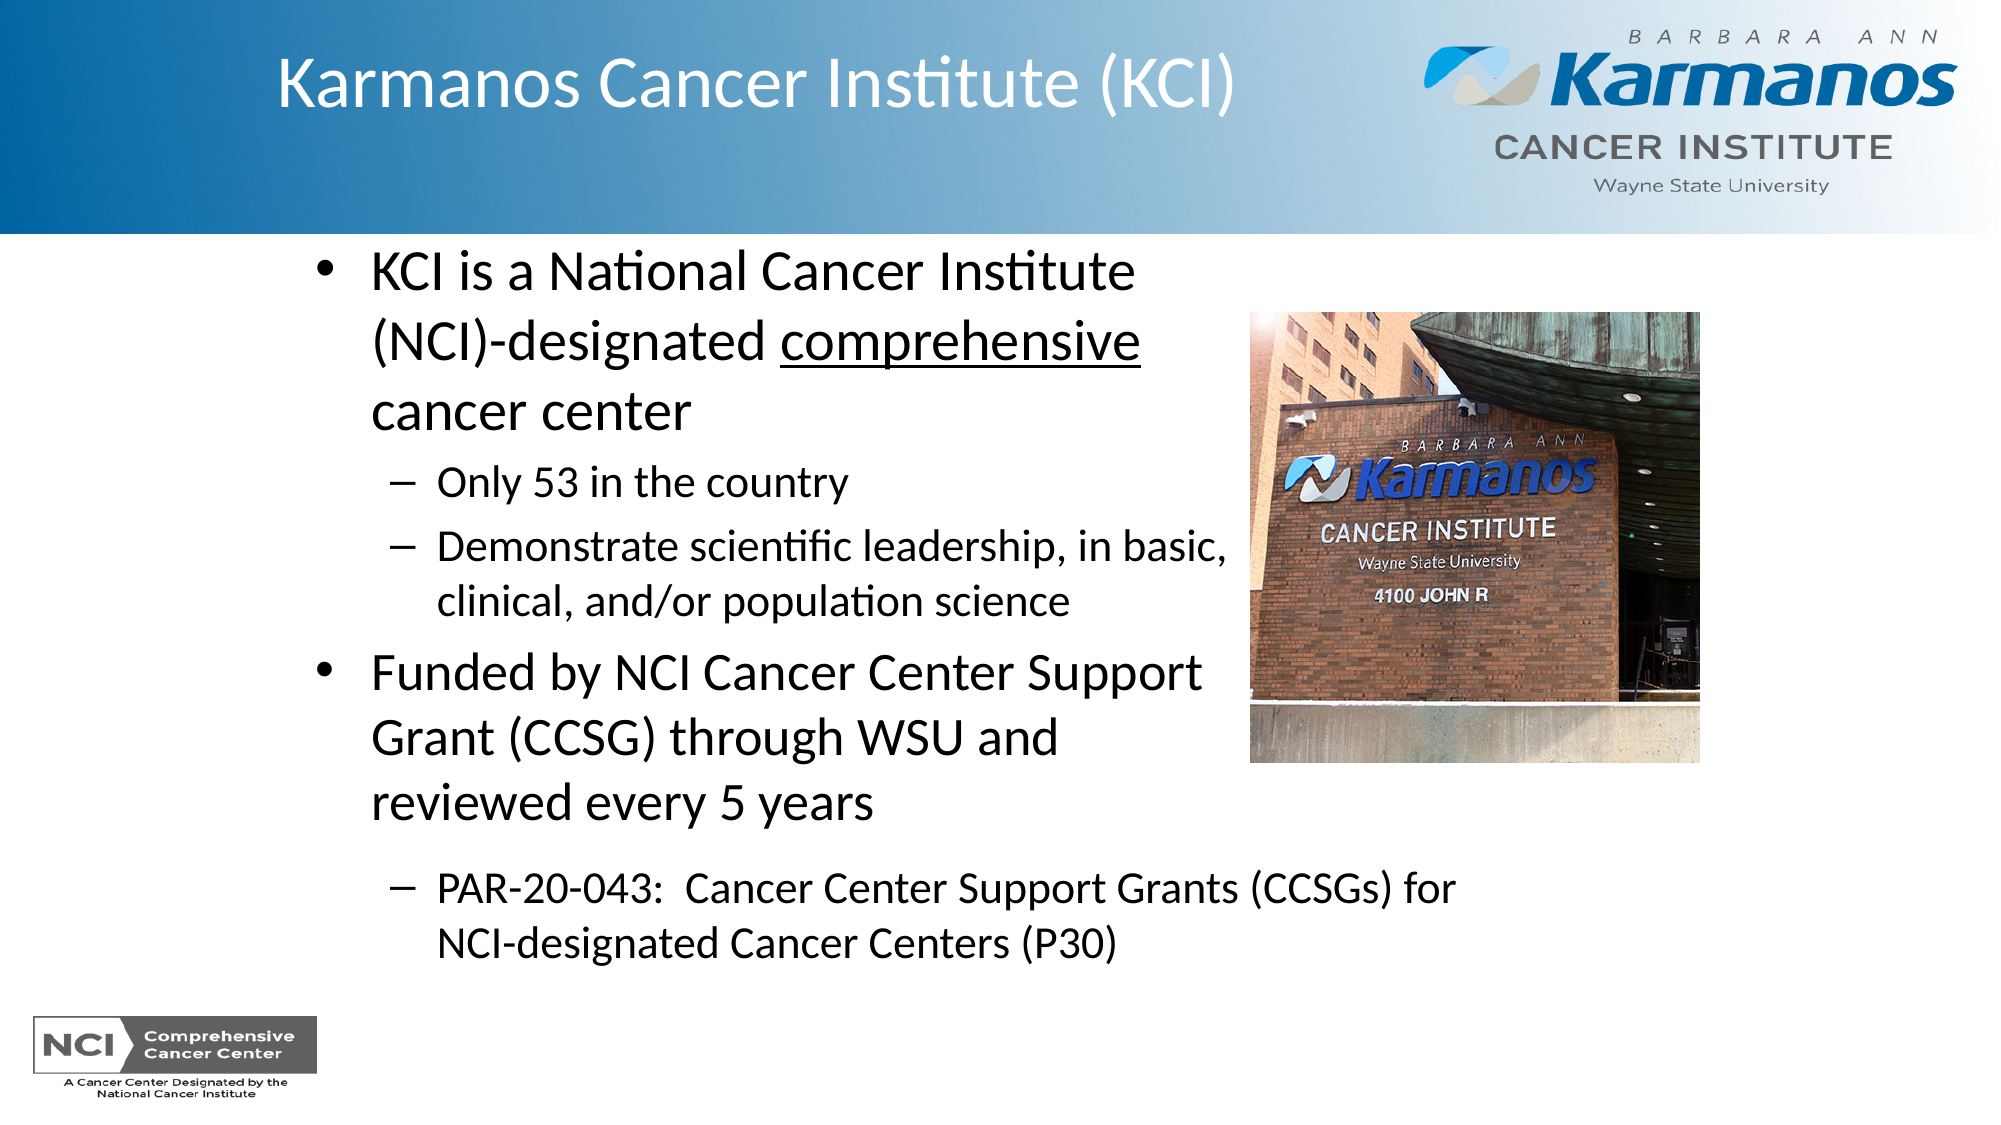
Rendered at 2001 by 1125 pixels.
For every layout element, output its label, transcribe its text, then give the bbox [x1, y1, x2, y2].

title Karmanos Cancer Institute (KCI) [262, 24, 1638, 198]
picture [1249, 312, 1701, 763]
picture [0, 0, 1999, 234]
list KCI is a National Cancer Institute (NCI)-designated comprehensive cancer center Only 53 in the country Demonstrate scientific leadership, in basic, clinical, and/or population science Funded by NCI Cancer Center Support Grant (CCSG) through WSU and reviewed every 5 years [300, 224, 1250, 849]
text_box PAR-20-043: Cancer Center Support Grants (CCSGs) for NCI-designated Cancer Centers (P30) [300, 849, 1538, 1052]
picture [33, 1016, 317, 1102]
